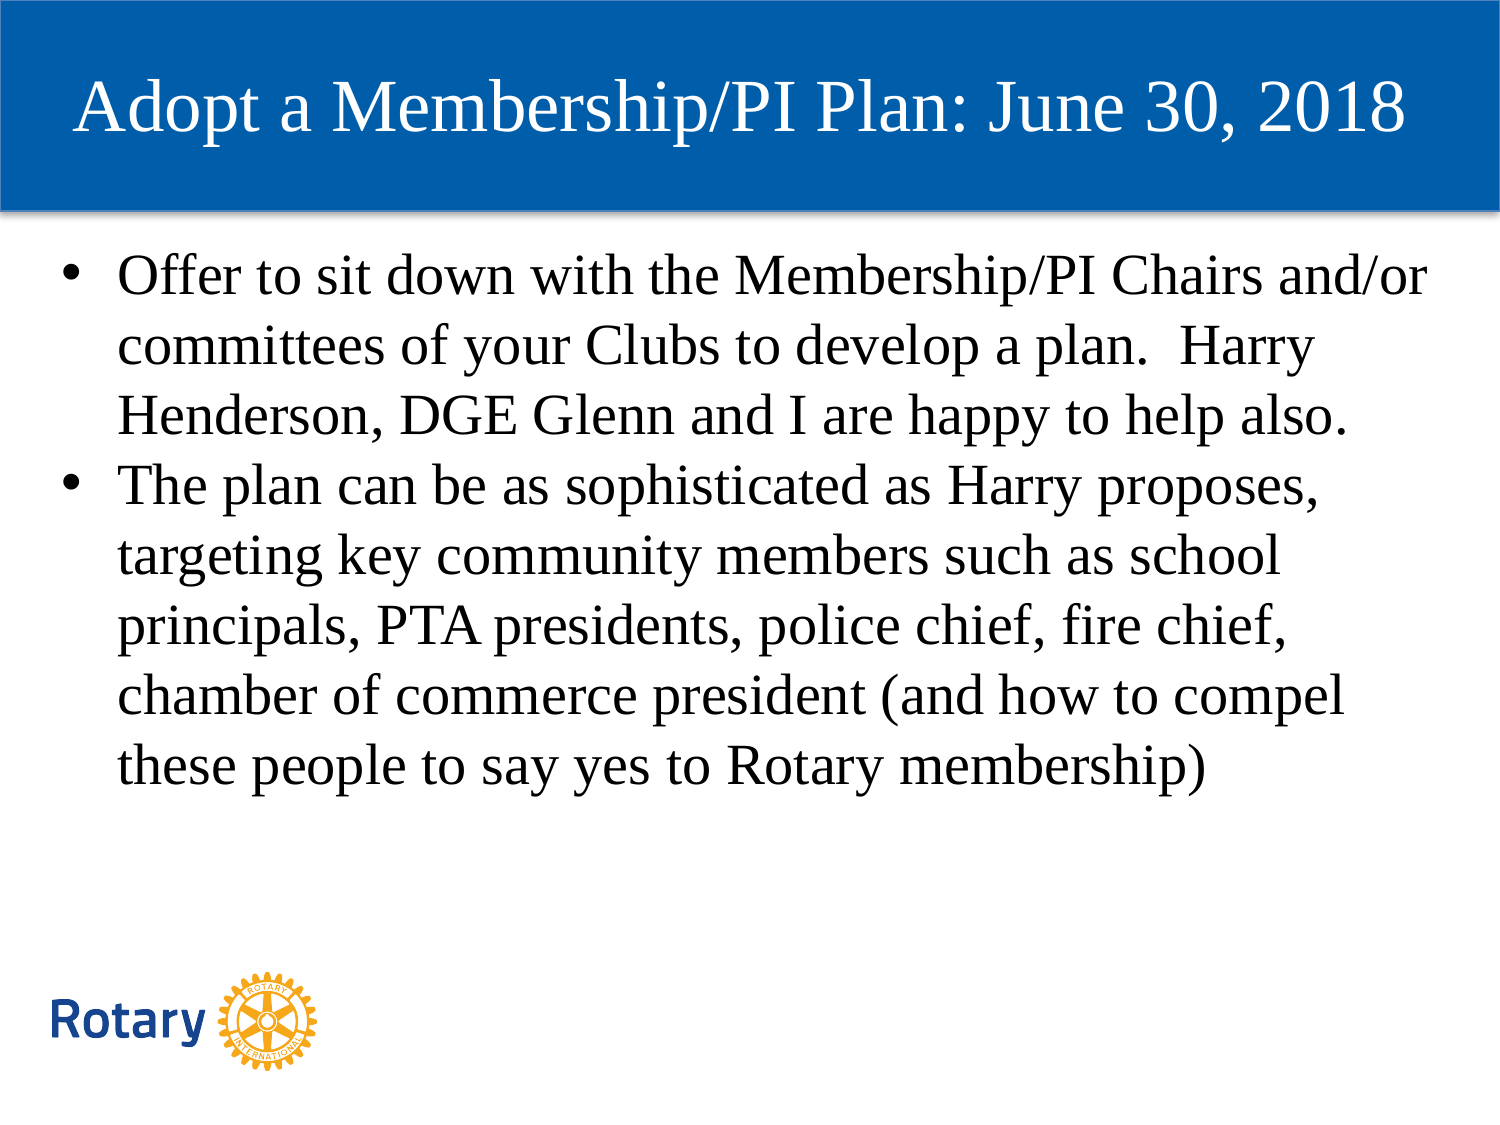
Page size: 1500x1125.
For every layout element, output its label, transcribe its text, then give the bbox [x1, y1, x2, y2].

text_box Adopt a Membership/PI Plan: June 30, 2018 [58, 48, 1437, 154]
text_box Offer to sit down with the Membership/PI Chairs and/or committees of your Clubs to develop a plan. Harry Henderson, DGE Glenn and I are happy to help also. The plan can be as sophisticated as Harry proposes, targeting key community members such as school principals, PTA presidents, police chief, fire chief, chamber of commerce president (and how to compel these people to say yes to Rotary membership) [46, 228, 1475, 1022]
picture [52, 1022, 317, 1071]
